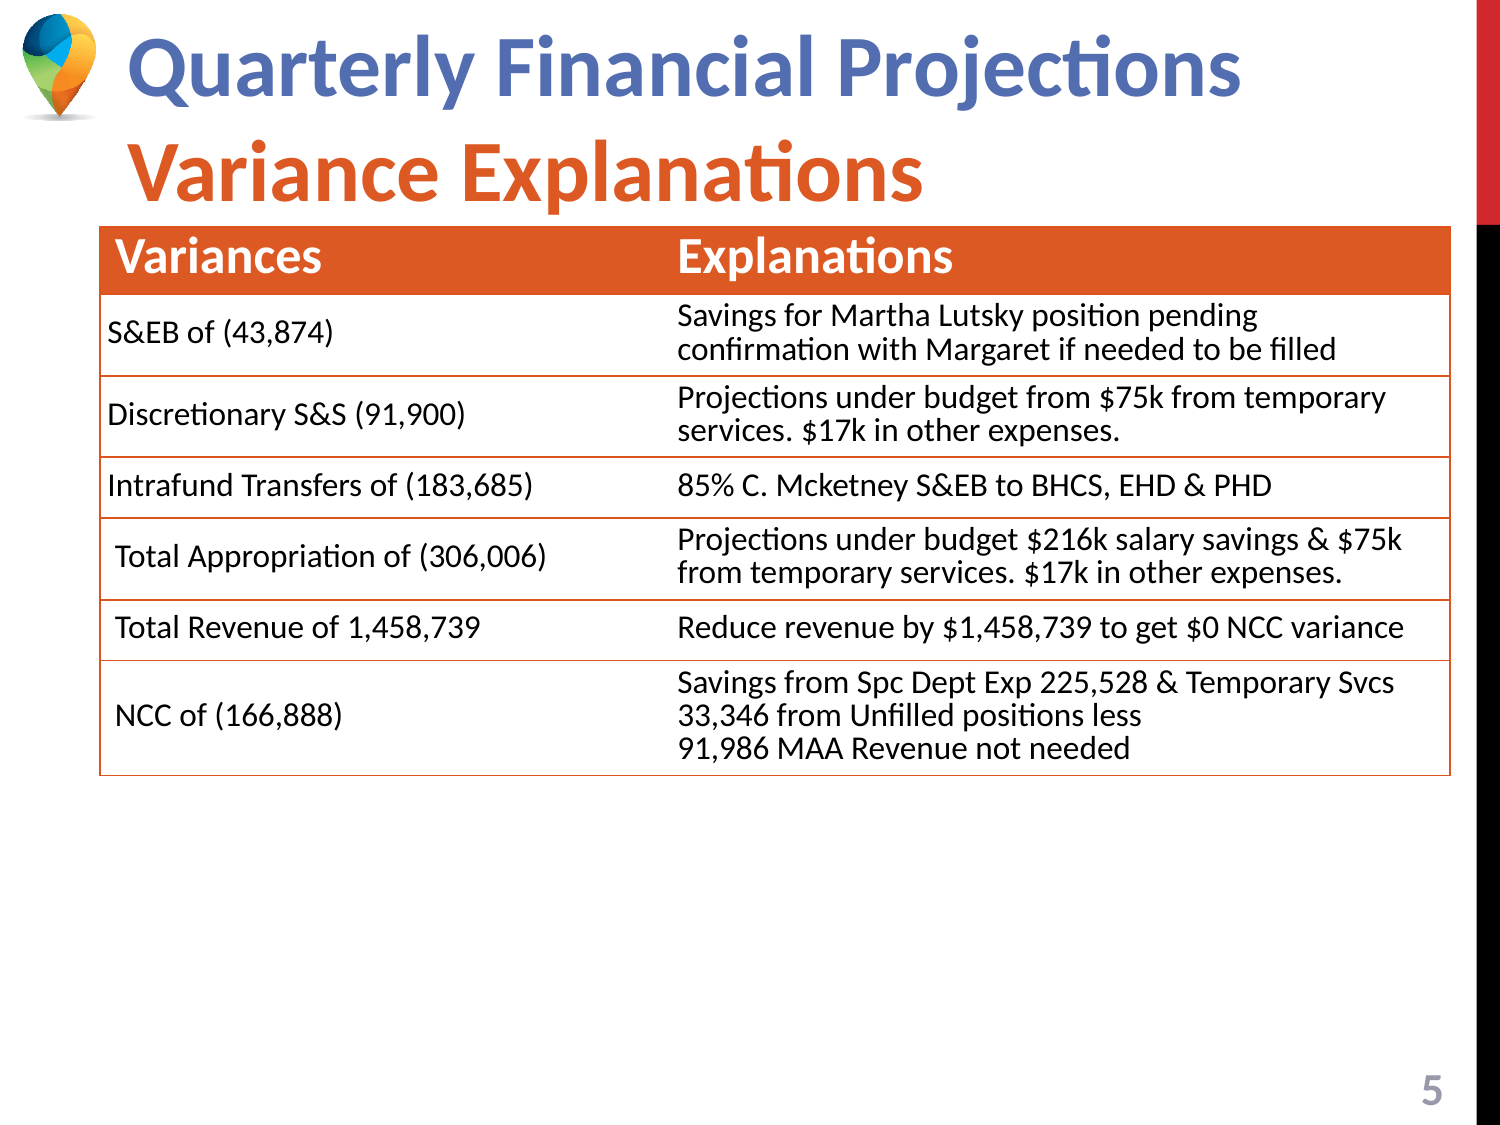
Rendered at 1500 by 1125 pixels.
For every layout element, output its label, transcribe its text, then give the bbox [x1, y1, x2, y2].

table_cell Projections under budget from $75k from temporary services. $17k in other expenses. [662, 377, 1449, 456]
table_cell NCC of (166,888) [101, 661, 662, 775]
table_cell Savings for Martha Lutsky position pending confirmation with Margaret if needed to be filled [662, 295, 1449, 375]
table_header Variances [101, 228, 662, 293]
table_cell Savings from Spc Dept Exp 225,528 & Temporary Svcs 33,346 from Unfilled positions less 91,986 MAA Revenue not needed [662, 661, 1449, 775]
table_header Explanations [662, 228, 1449, 293]
picture [18, 11, 101, 122]
table_cell Intrafund Transfers of (183,685) [101, 458, 662, 517]
slide_number 5 [1390, 1050, 1475, 1125]
table_cell S&EB of (43,874) [101, 295, 662, 375]
text_box Quarterly Financial Projections Variance Explanations [112, 1, 1475, 226]
table_cell Projections under budget $216k salary savings & $75k from temporary services. $17k in other expenses. [662, 519, 1449, 599]
table_cell Reduce revenue by $1,458,739 to get $0 NCC variance [662, 601, 1449, 660]
table_cell Total Revenue of 1,458,739 [101, 601, 662, 660]
table_cell Discretionary S&S (91,900) [101, 377, 662, 456]
table_cell 85% C. Mcketney S&EB to BHCS, EHD & PHD [662, 458, 1449, 517]
table_cell Total Appropriation of (306,006) [101, 519, 662, 599]
